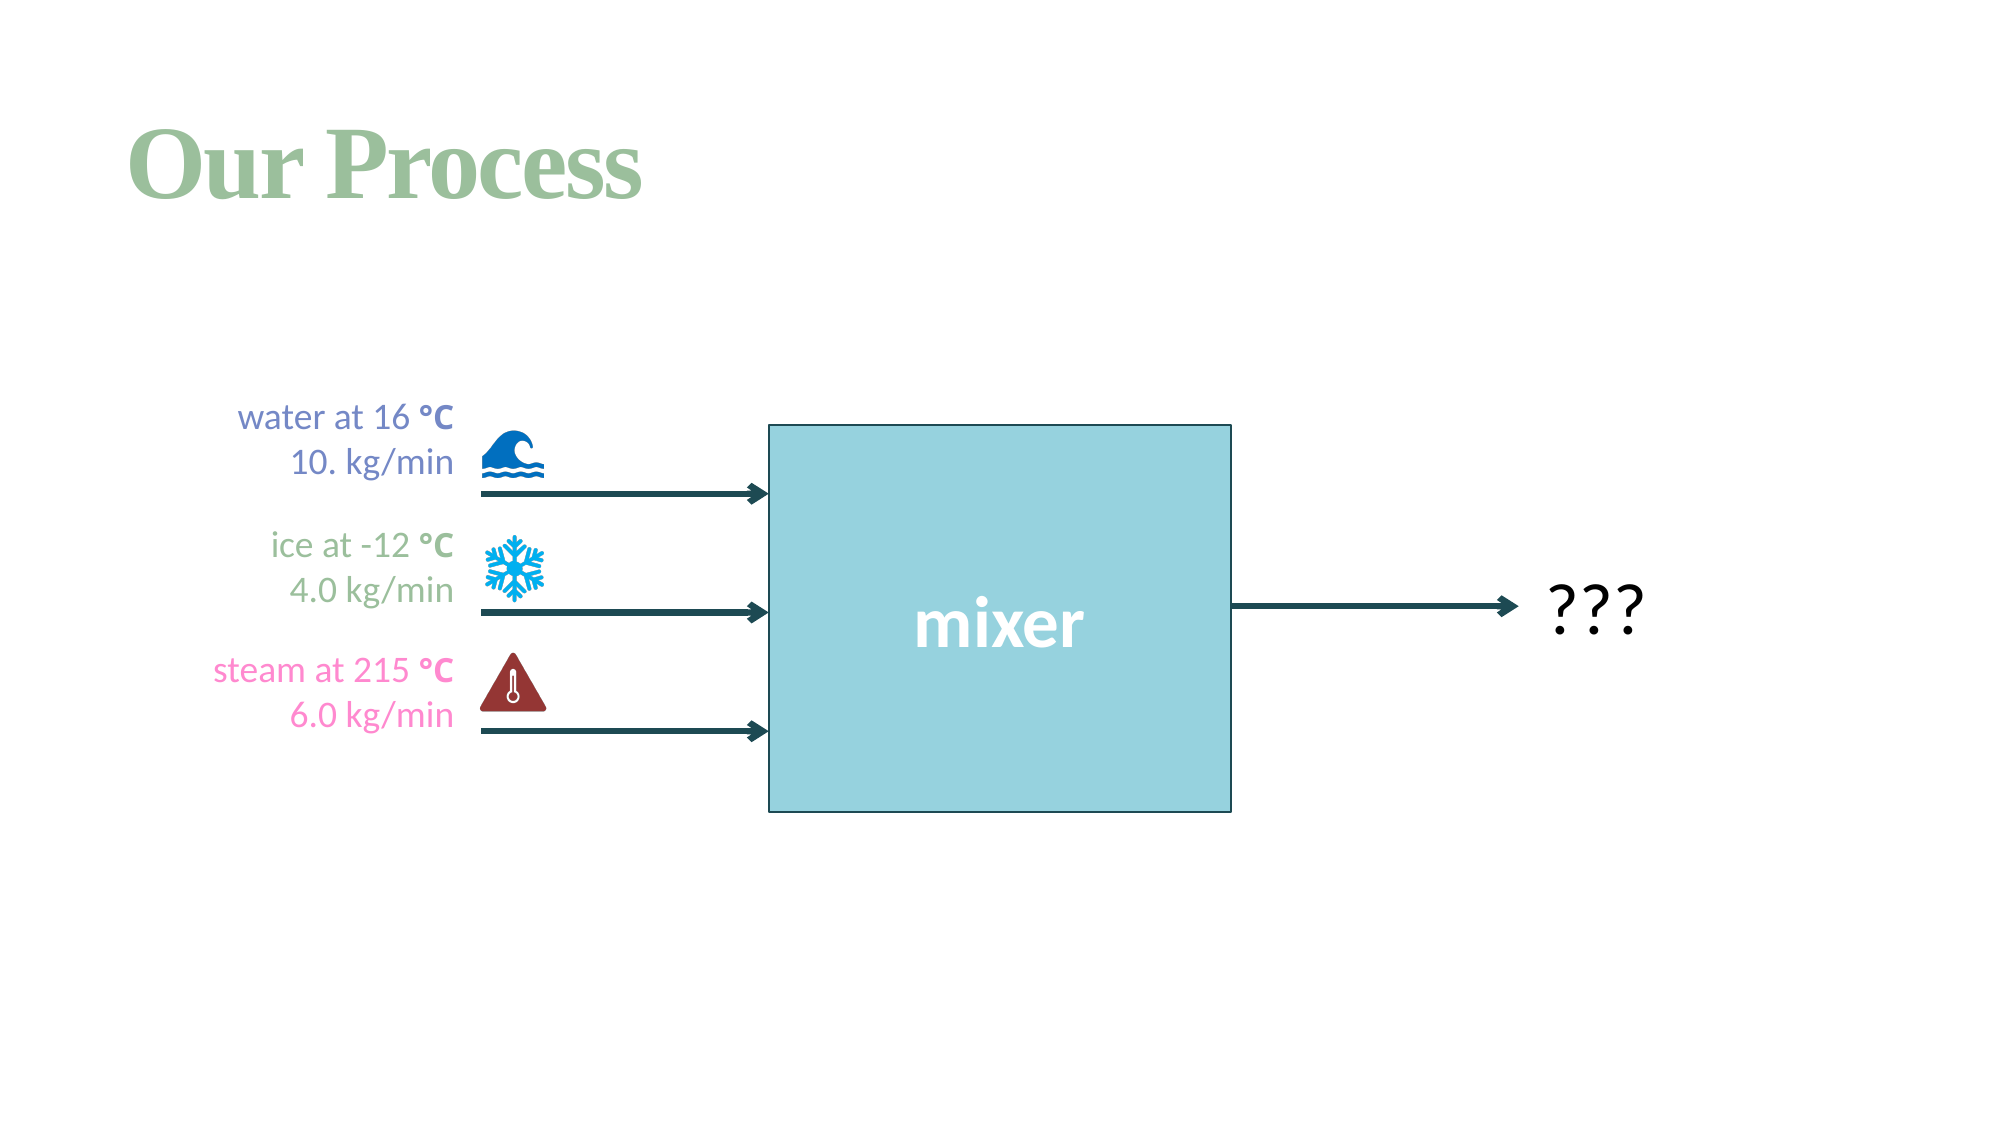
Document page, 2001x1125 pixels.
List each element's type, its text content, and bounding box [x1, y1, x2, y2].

text_box water at 16 °C 10. kg/min [206, 384, 470, 490]
picture [476, 645, 551, 719]
picture [476, 417, 551, 492]
text_box mixer [768, 424, 1232, 813]
text_box steam at 215 °C 6.0 kg/min [75, 638, 470, 743]
text_box ??? [1530, 554, 1794, 657]
title Our Process [110, 81, 1878, 252]
text_box ice at -12 °C 4.0 kg/min [206, 512, 470, 618]
picture [467, 521, 563, 616]
